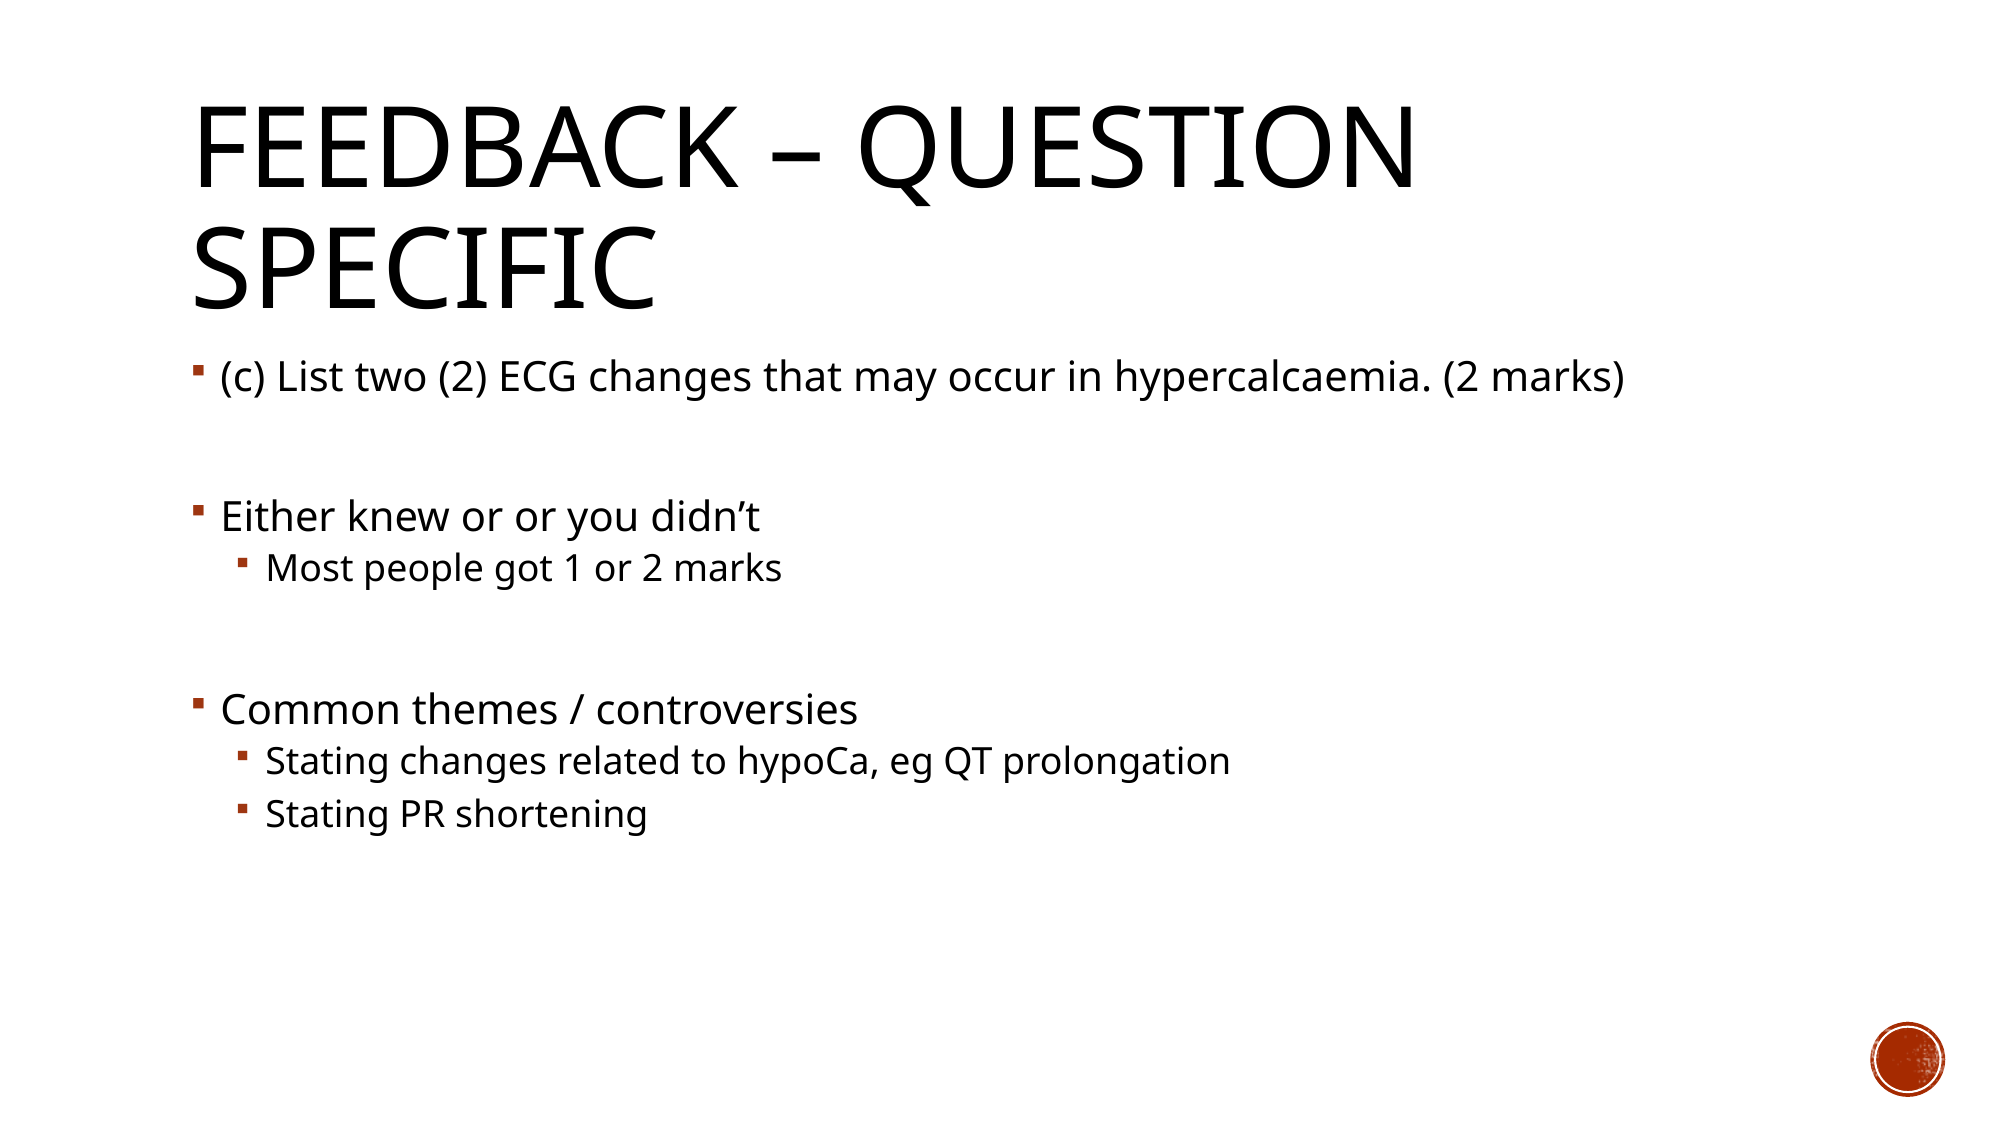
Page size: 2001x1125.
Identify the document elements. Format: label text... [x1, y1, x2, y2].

title Feedback – question specific [175, 79, 1826, 344]
list (c) List two (2) ECG changes that may occur in hypercalcaemia. (2 marks) Either knew or or you didn’t Most people got 1 or 2 marks Common themes / controversies Stating changes related to hypoCa, eg QT prolongation Stating PR shortening [175, 348, 1826, 1013]
